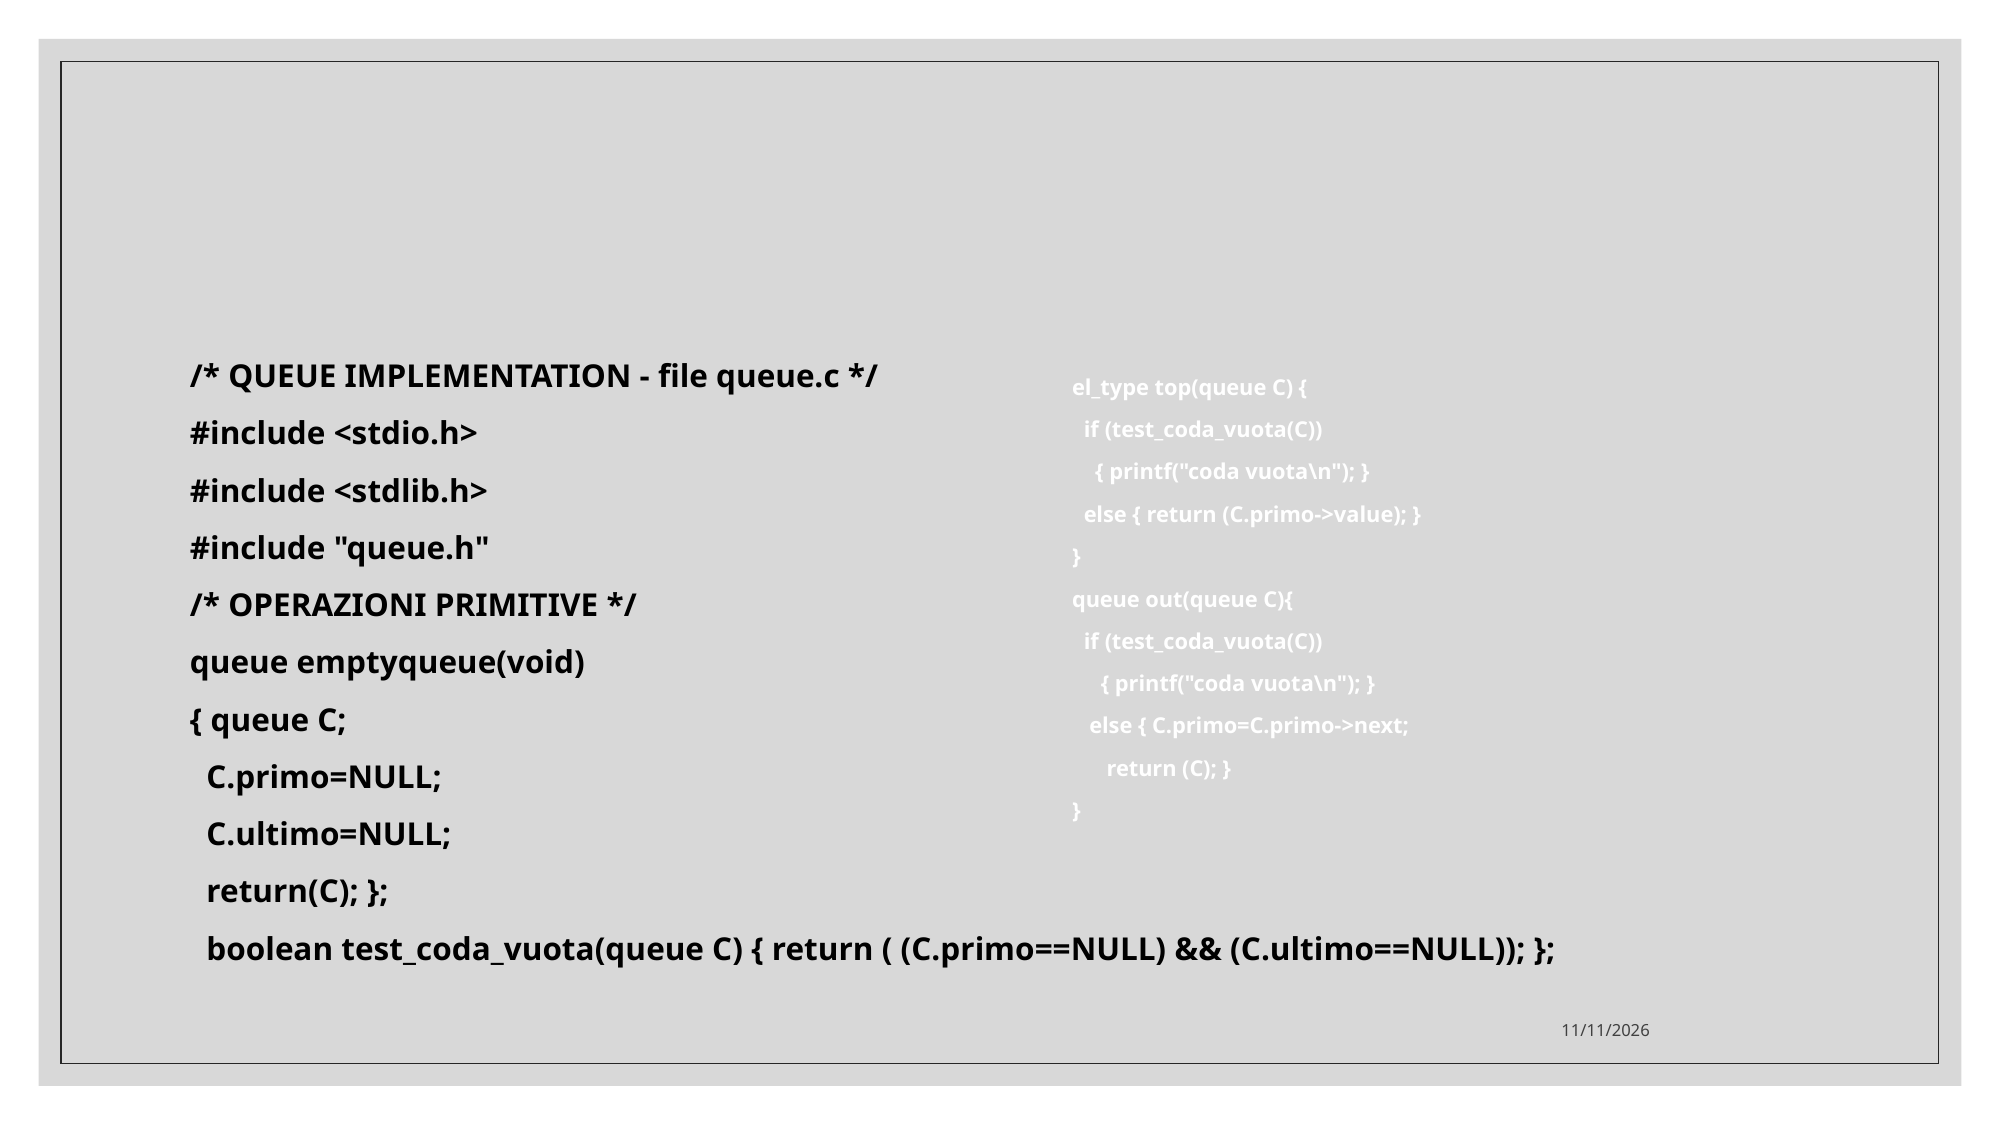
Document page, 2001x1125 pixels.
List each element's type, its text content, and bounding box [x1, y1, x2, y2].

list /* QUEUE IMPLEMENTATION - file queue.c */ #include <stdio.h> #include <stdlib.h> #include "queue.h" /* OPERAZIONI PRIMITIVE */ queue emptyqueue(void) { queue C; C.primo=NULL; C.ultimo=NULL; return(C); }; boolean test_coda_vuota(queue C) { return ( (C.primo==NULL) && (C.ultimo==NULL)); }; [174, 345, 1825, 977]
text_box el_type top(queue C) { if (test_coda_vuota(C)) { printf("coda vuota\n"); } else { return (C.primo->value); } } queue out(queue C){ if (test_coda_vuota(C)) { printf("coda vuota\n"); } else { C.primo=C.primo->next; return (C); } } [1057, 369, 1731, 891]
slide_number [1190, 990, 1665, 1050]
